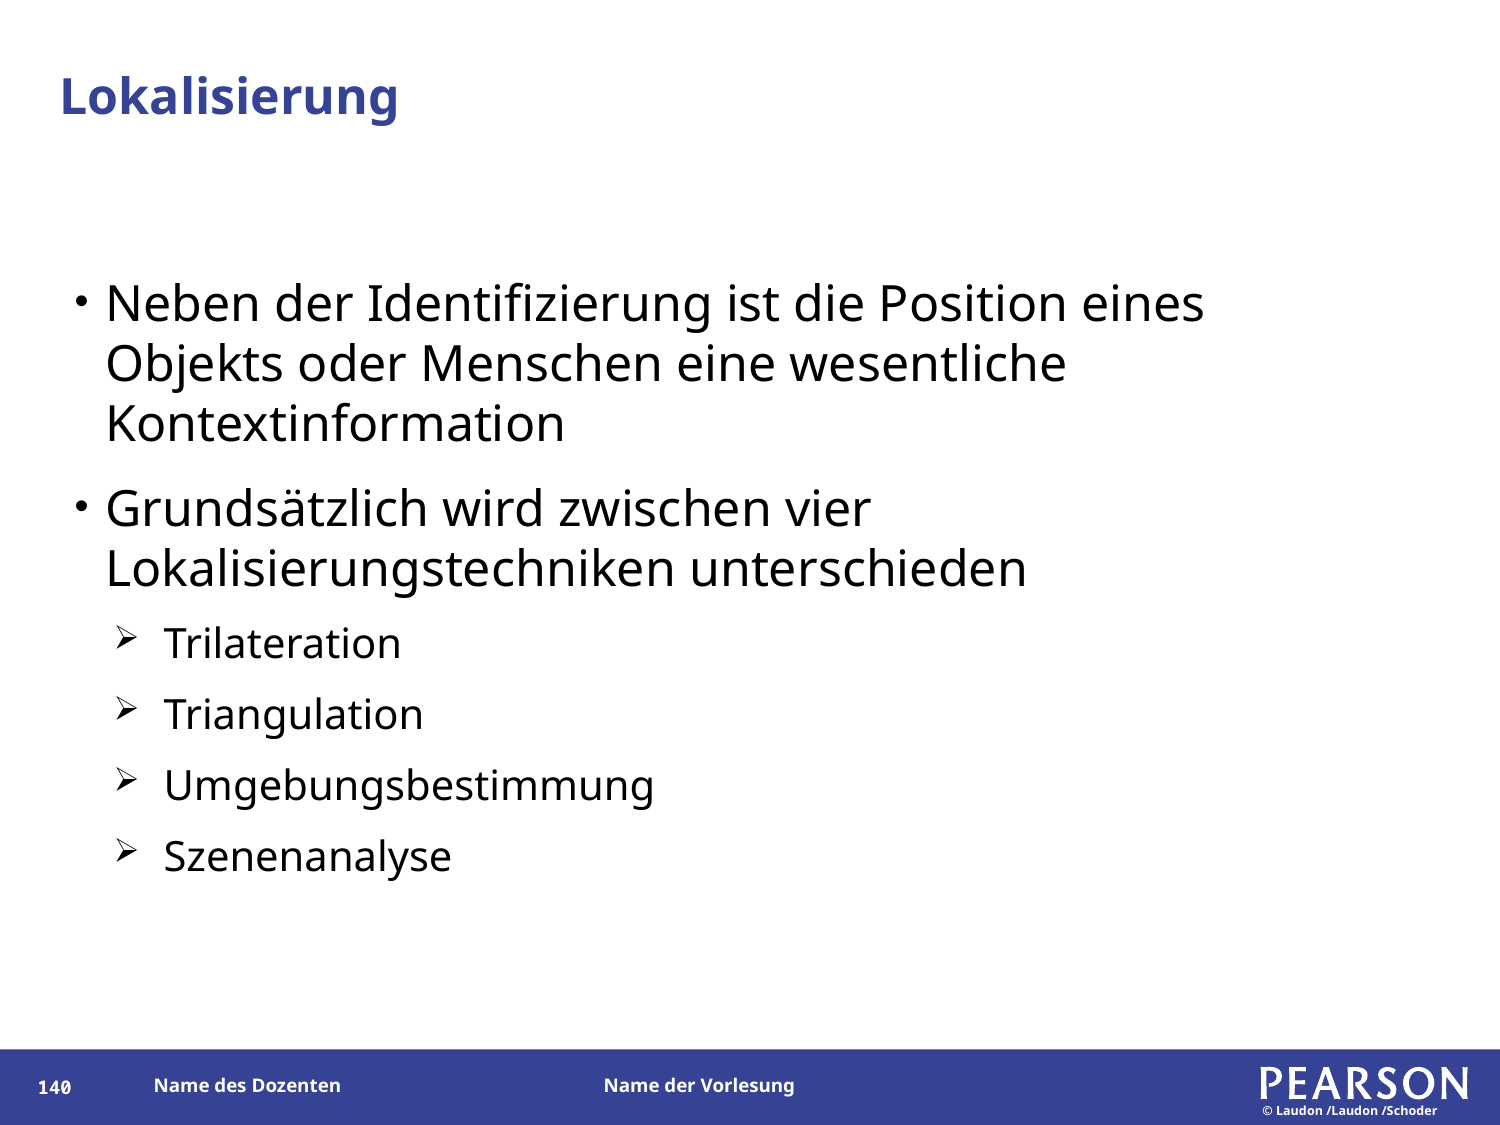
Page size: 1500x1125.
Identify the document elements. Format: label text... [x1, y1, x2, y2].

title Lokalisierung [59, 64, 1410, 213]
slide_number 140 [22, 1067, 136, 1098]
list Neben der Identifizierung ist die Position eines Objekts oder Menschen eine wesentliche Kontextinformation Grundsätzlich wird zwischen vier Lokalisierungstechniken unterschieden Trilateration Triangulation Umgebungsbestimmung Szenenanalyse [59, 263, 1410, 1017]
